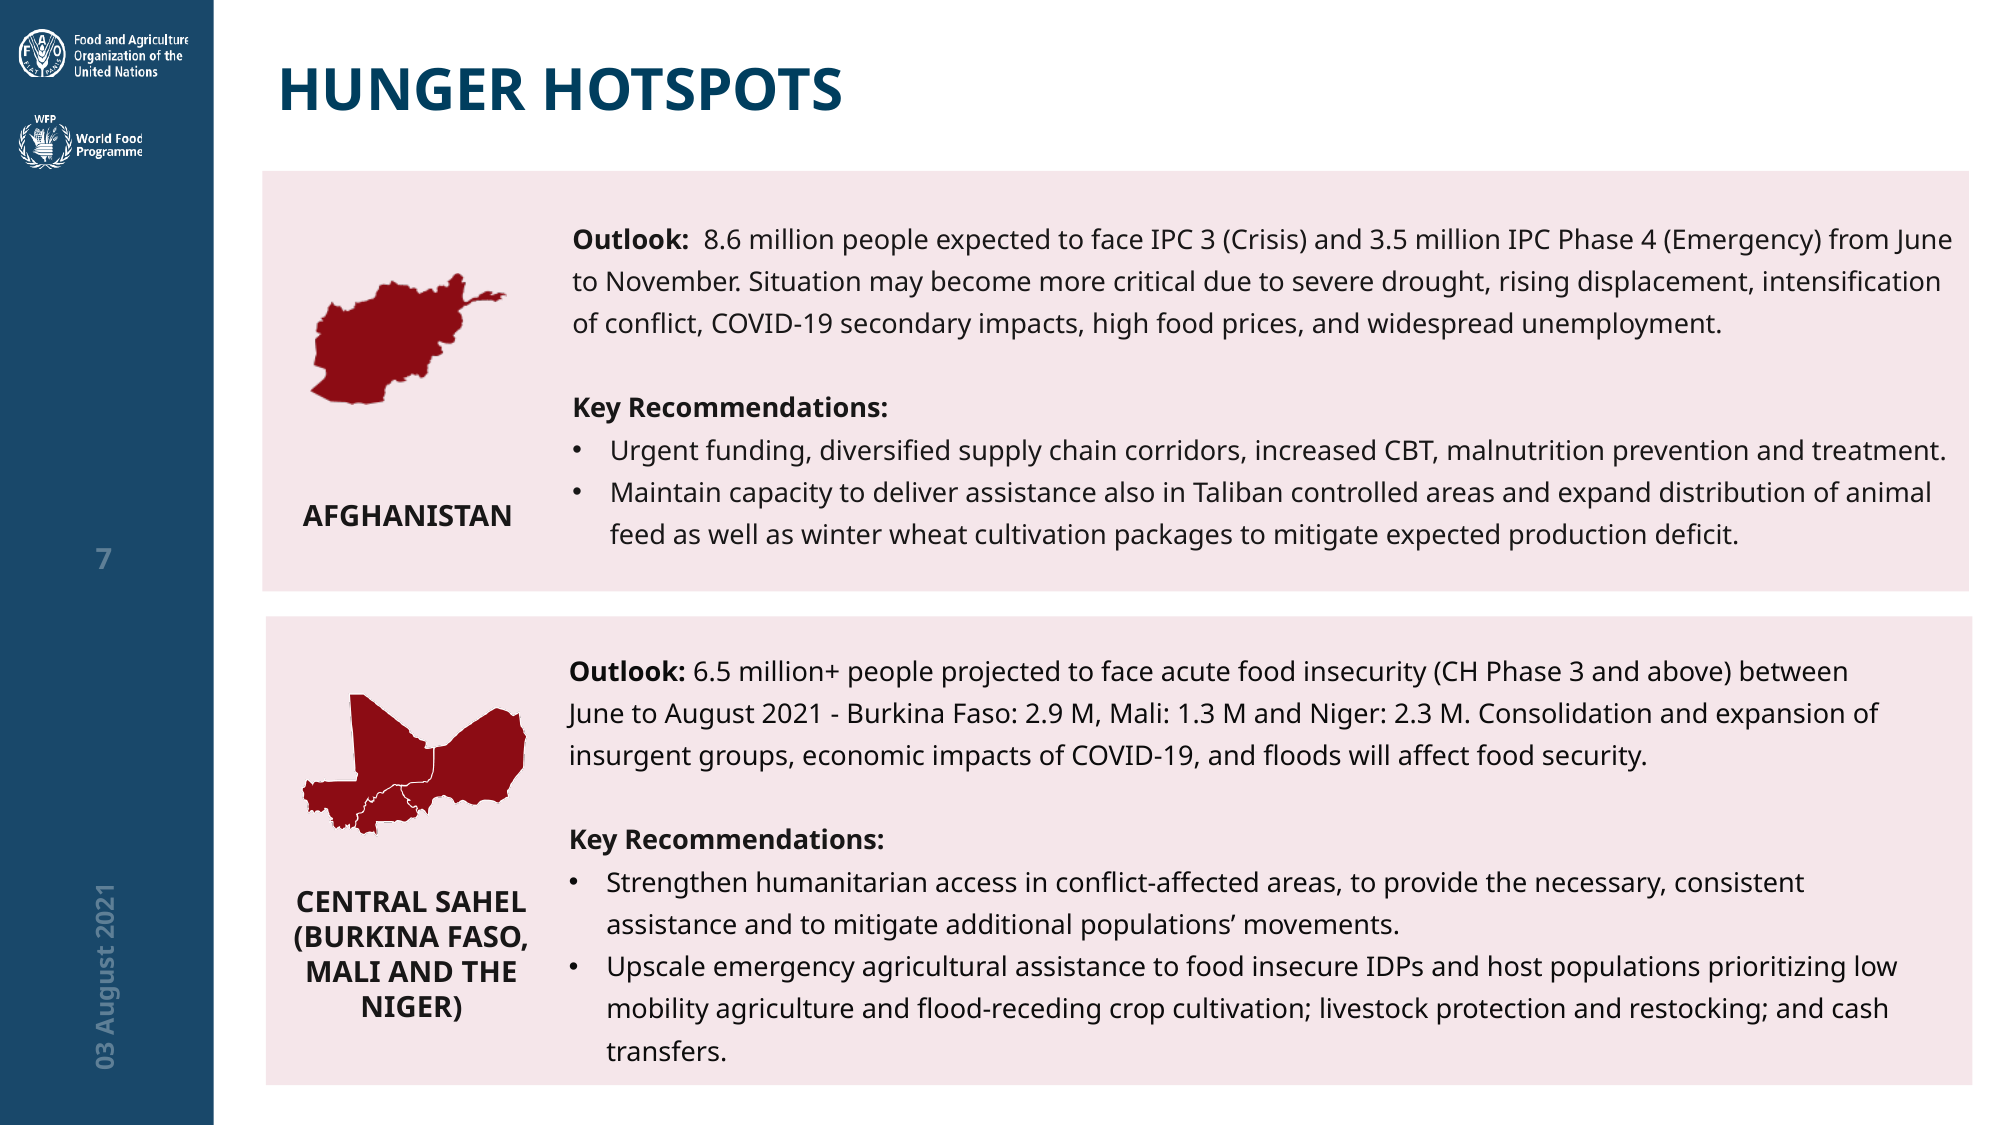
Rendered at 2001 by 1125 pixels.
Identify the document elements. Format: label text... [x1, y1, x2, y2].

text_box [265, 615, 1973, 1086]
picture [300, 693, 527, 837]
list Outlook: 8.6 million people expected to face IPC 3 (Crisis) and 3.5 million IPC Phase 4 (Emergency) from June to November. Situation may become more critical due to severe drought, rising displacement, intensification of conflict, COVID-19 secondary impacts, high food prices, and widespread unemployment. Key Recommendations: Urgent funding, diversified supply chain corridors, increased CBT, malnutrition prevention and treatment. Maintain capacity to deliver assistance also in Taliban controlled areas and expand distribution of animal feed as well as winter wheat cultivation packages to mitigate expected production deficit. [557, 194, 1970, 868]
slide_number 7 [57, 532, 151, 593]
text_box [262, 170, 554, 592]
text_box Outlook: 6.5 million+ people projected to face acute food insecurity (CH Phase 3 and above) between June to August 2021 - Burkina Faso: 2.9 M, Mali: 1.3 M and Niger: 2.3 M. Consolidation and expansion of insurgent groups, economic impacts of COVID-19, and floods will affect food security. Key Recommendations: Strengthen humanitarian access in conflict-affected areas, to provide the necessary, consistent assistance and to mitigate additional populations’ movements. Upscale emergency agricultural assistance to food insecure IDPs and host populations prioritizing low mobility agriculture and flood-receding crop cultivation; livestock protection and restocking; and cash transfers. [553, 626, 1918, 1085]
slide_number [74, 731, 134, 1086]
text_box CENTRAL SAHEL (BURKINA FASO, MALI AND THE NIGER) [265, 615, 558, 1084]
title HUNGER HOTSPOTS [262, 22, 1947, 161]
text_box [554, 170, 1970, 592]
